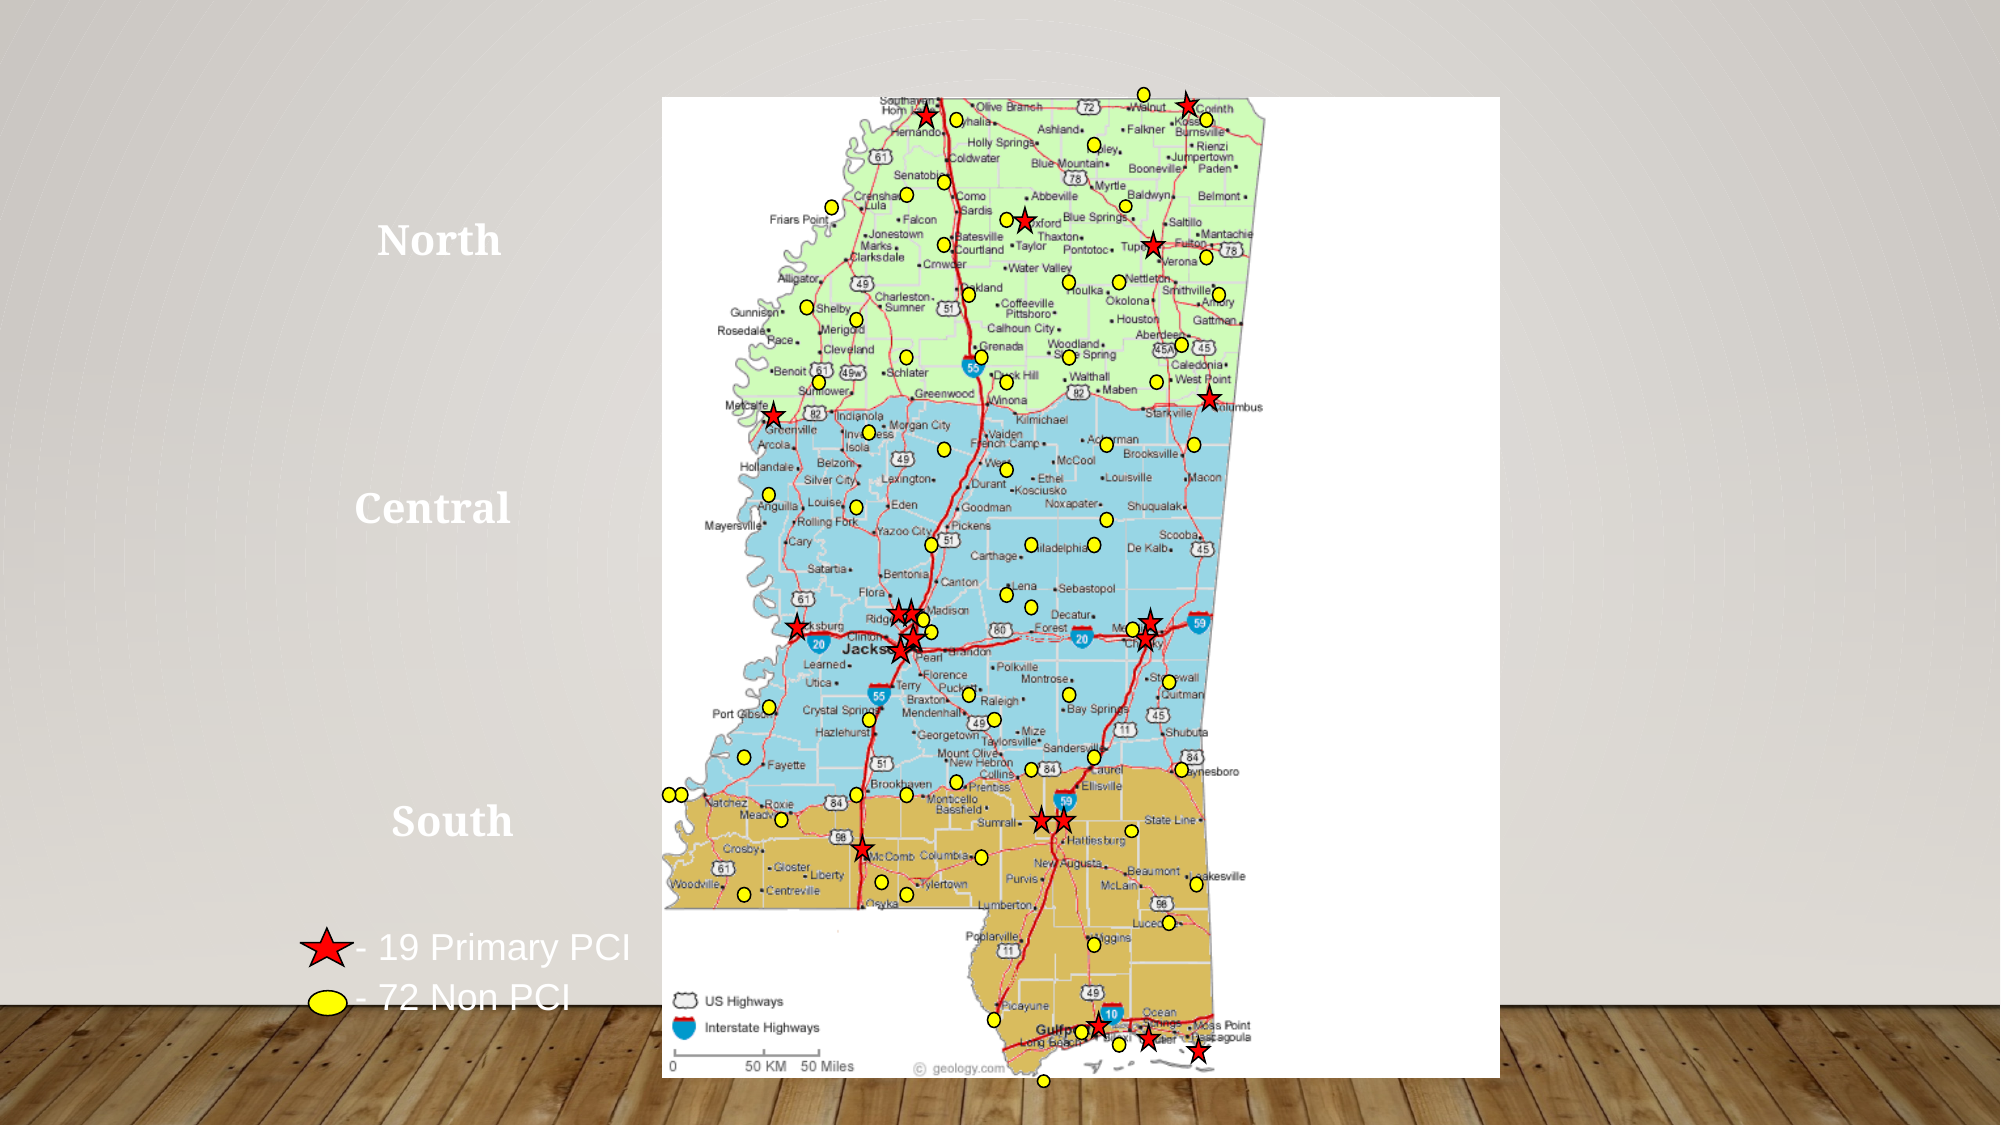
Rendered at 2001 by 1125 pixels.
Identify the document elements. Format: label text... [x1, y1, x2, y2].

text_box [299, 915, 763, 1026]
text_box Central [339, 473, 552, 539]
text_box [1037, 1079, 1050, 1088]
text_box North [362, 206, 563, 272]
text_box South [284, 787, 622, 917]
picture [0, 96, 2000, 1125]
text_box [1137, 87, 1150, 96]
